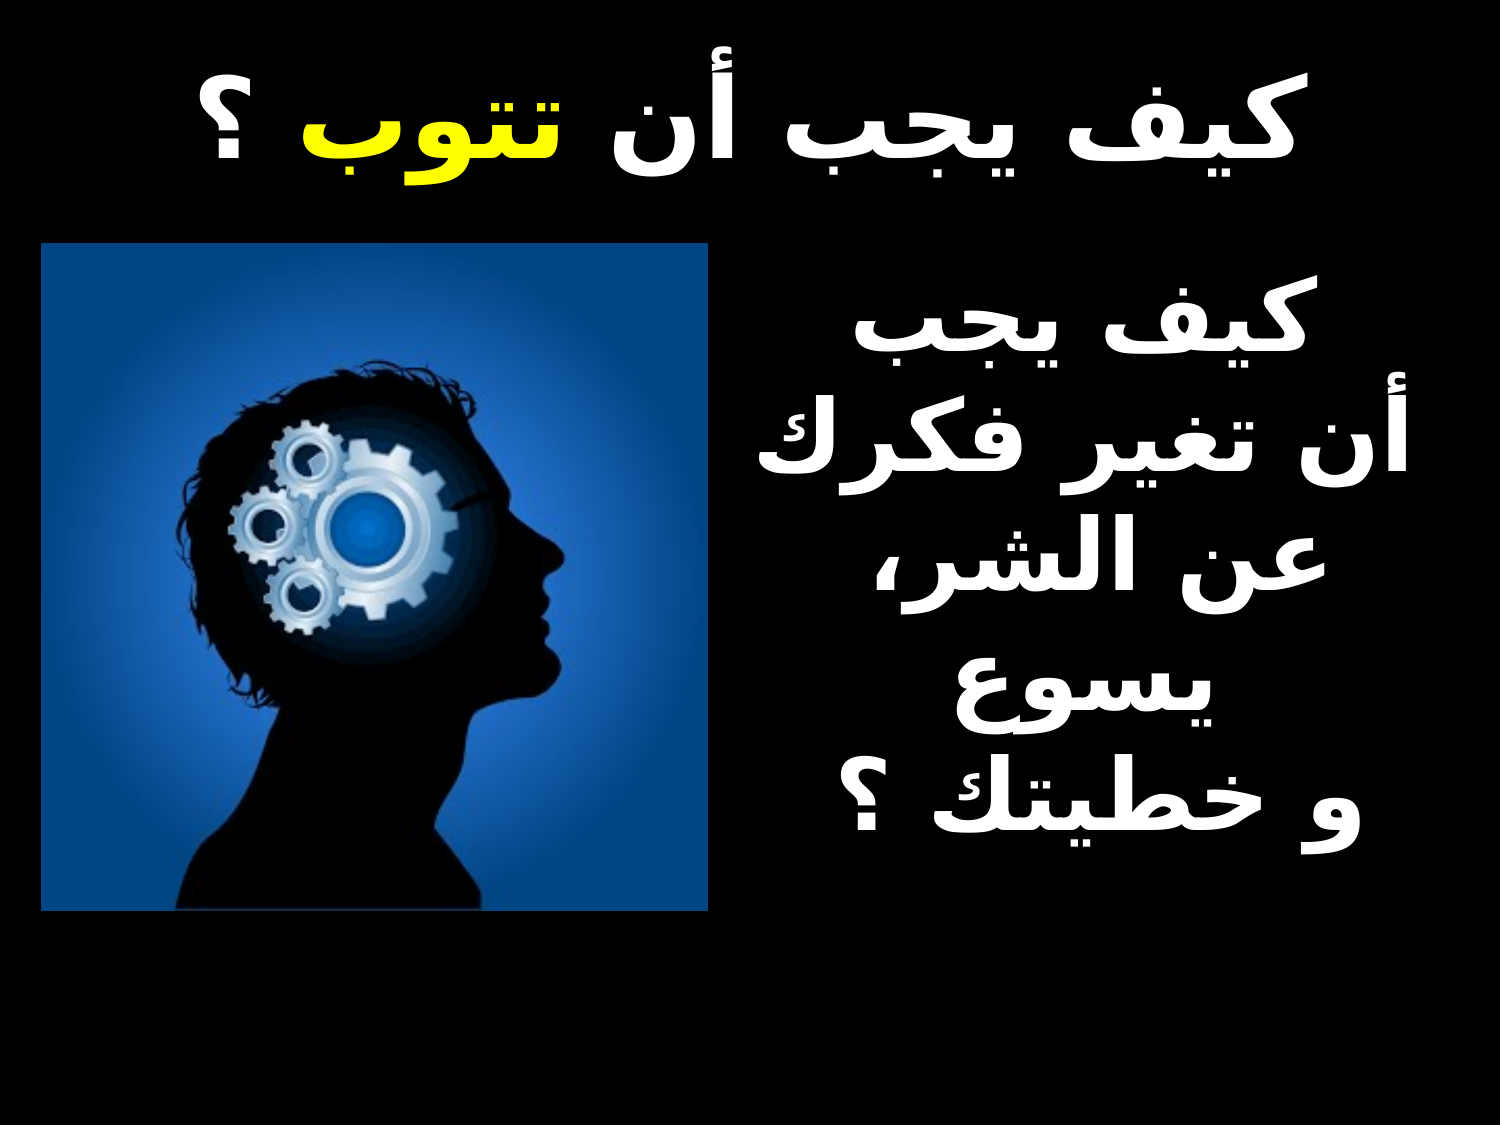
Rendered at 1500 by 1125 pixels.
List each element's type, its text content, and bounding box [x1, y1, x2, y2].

title كيف يجب أن تتوب ؟ [0, 38, 1500, 204]
picture [41, 243, 709, 911]
text_box كيف يجب أن تغير فكرك عن الشر، يسوع و خطيتك ؟ [702, 243, 1500, 1012]
